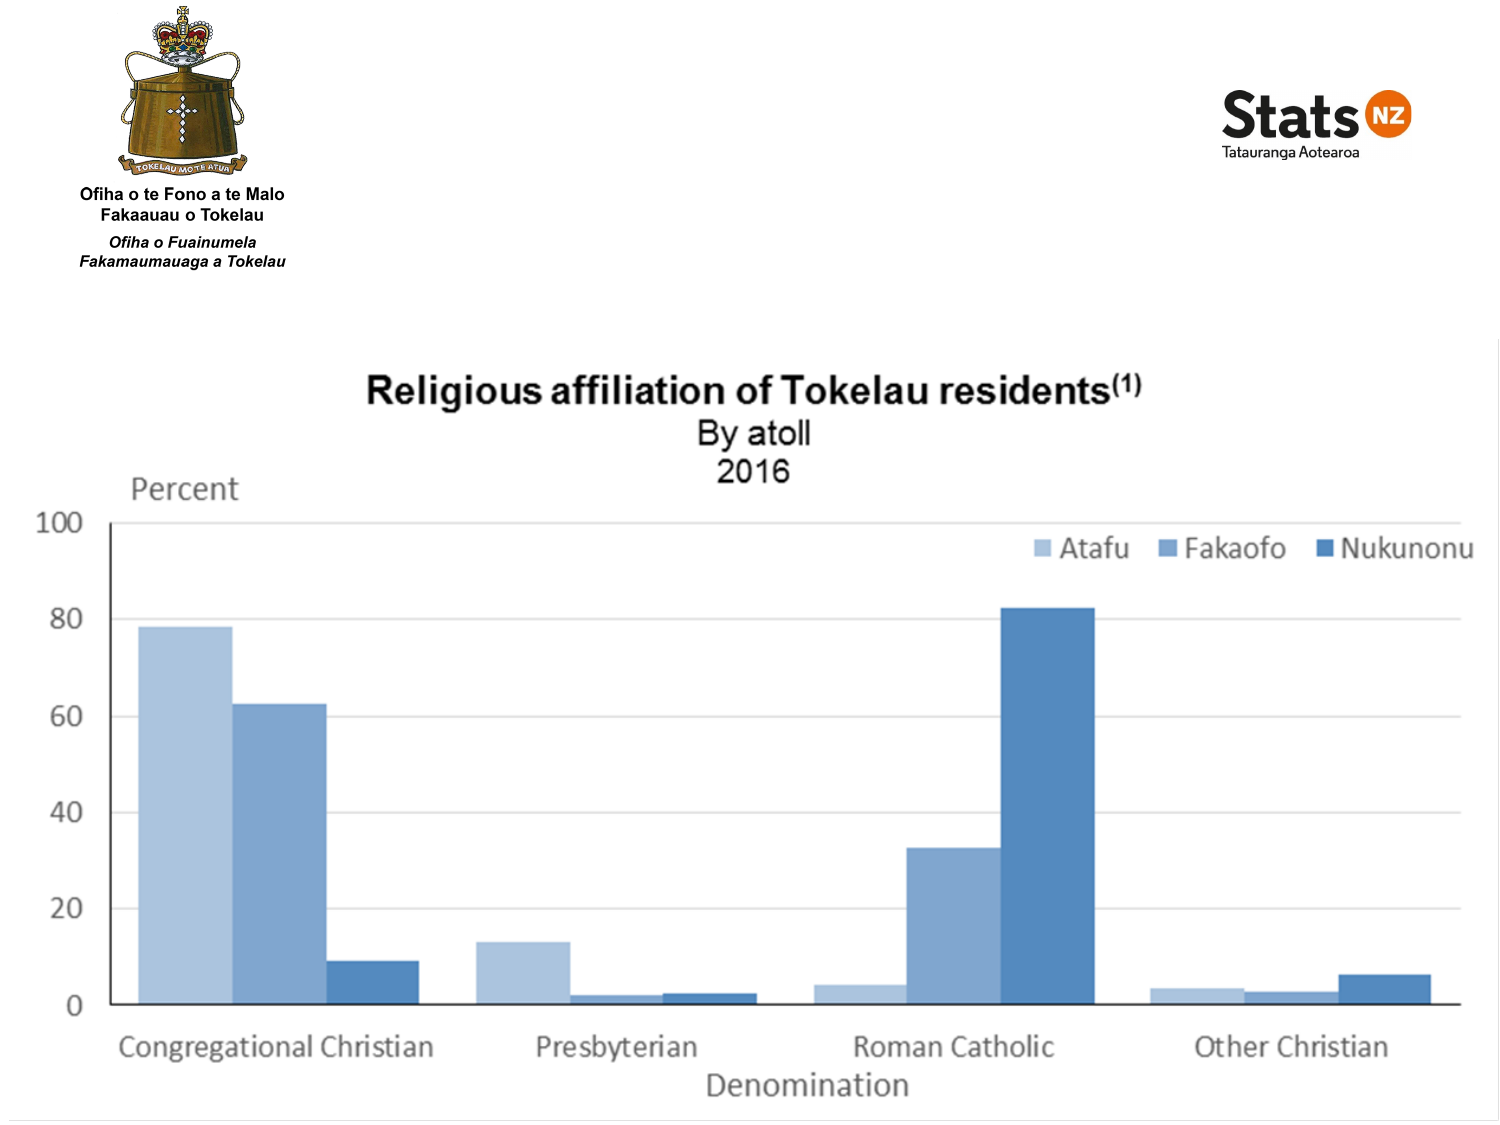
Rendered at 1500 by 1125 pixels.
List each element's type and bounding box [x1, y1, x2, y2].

picture [9, 339, 1500, 1122]
picture [1222, 90, 1412, 160]
picture [69, 0, 295, 282]
